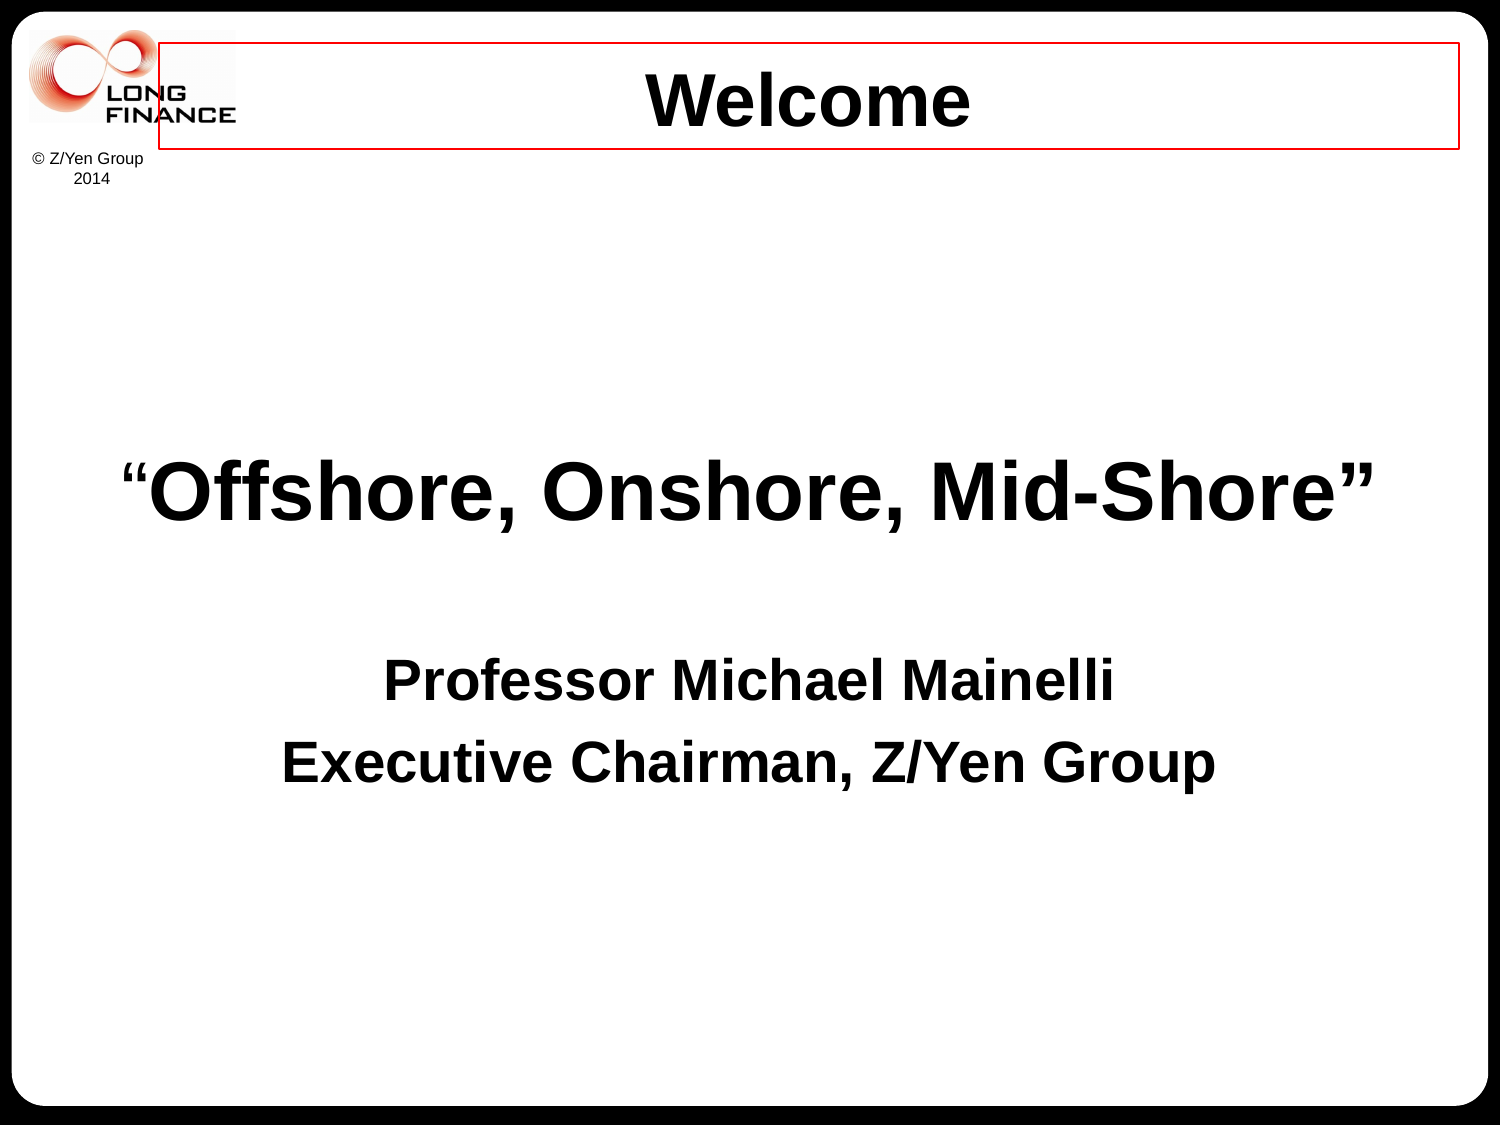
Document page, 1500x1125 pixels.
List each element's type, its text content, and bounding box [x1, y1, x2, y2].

title Welcome [158, 42, 1460, 150]
picture [29, 30, 236, 123]
list “Offshore, Onshore, Mid-Shore” Professor Michael Mainelli Executive Chairman, Z/Yen Group [100, 196, 1400, 1041]
